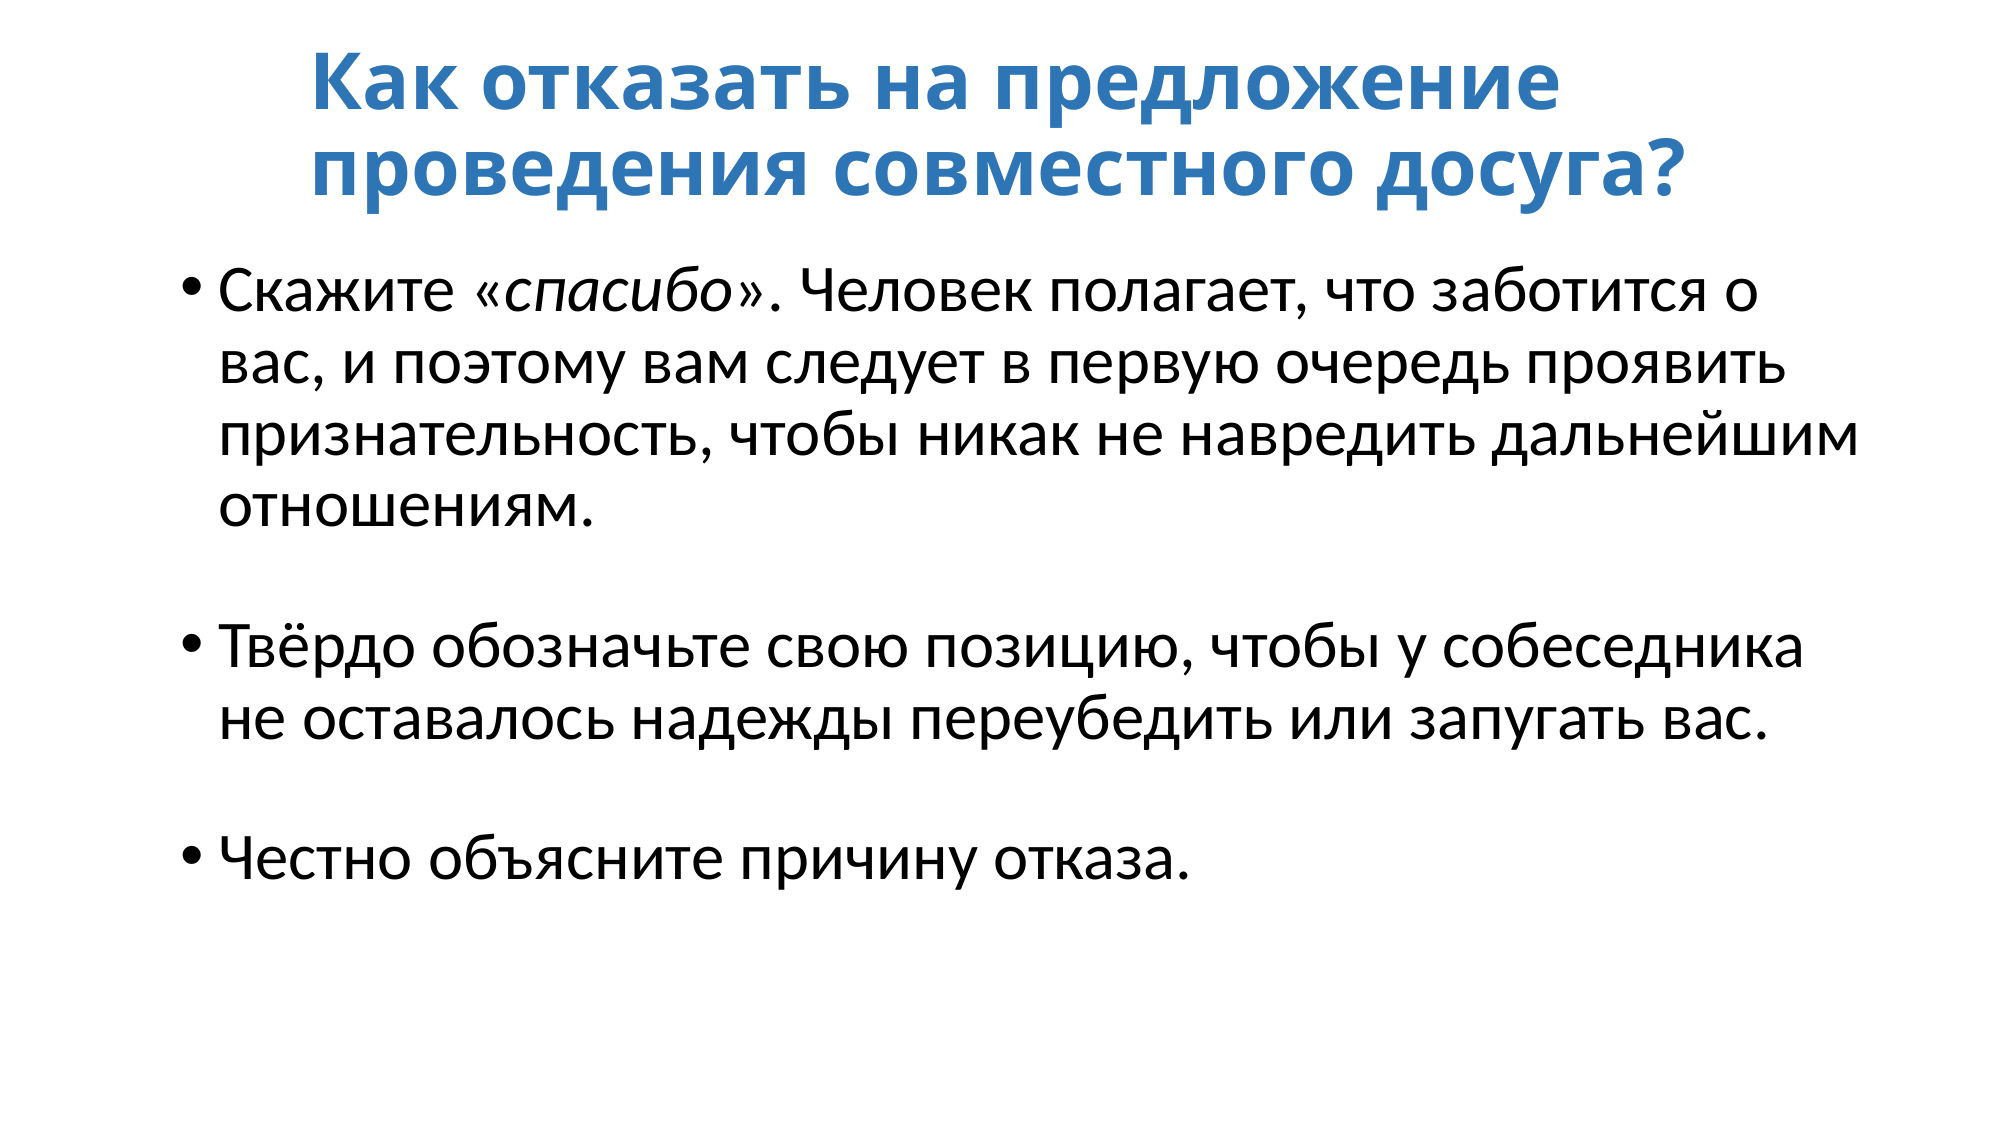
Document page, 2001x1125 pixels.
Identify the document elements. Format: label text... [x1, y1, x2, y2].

title Как отказать на предложение проведения совместного досуга? [294, 33, 1892, 221]
list Скажите «спасибо». Человек полагает, что заботится о вас, и поэтому вам следует в первую очередь проявить признательность, чтобы никак не навредить дальнейшим отношениям. Твёрдо обозначьте свою позицию, чтобы у собеседника не оставалось надежды переубедить или запугать вас. Честно объясните причину отказа. [165, 246, 1892, 1047]
